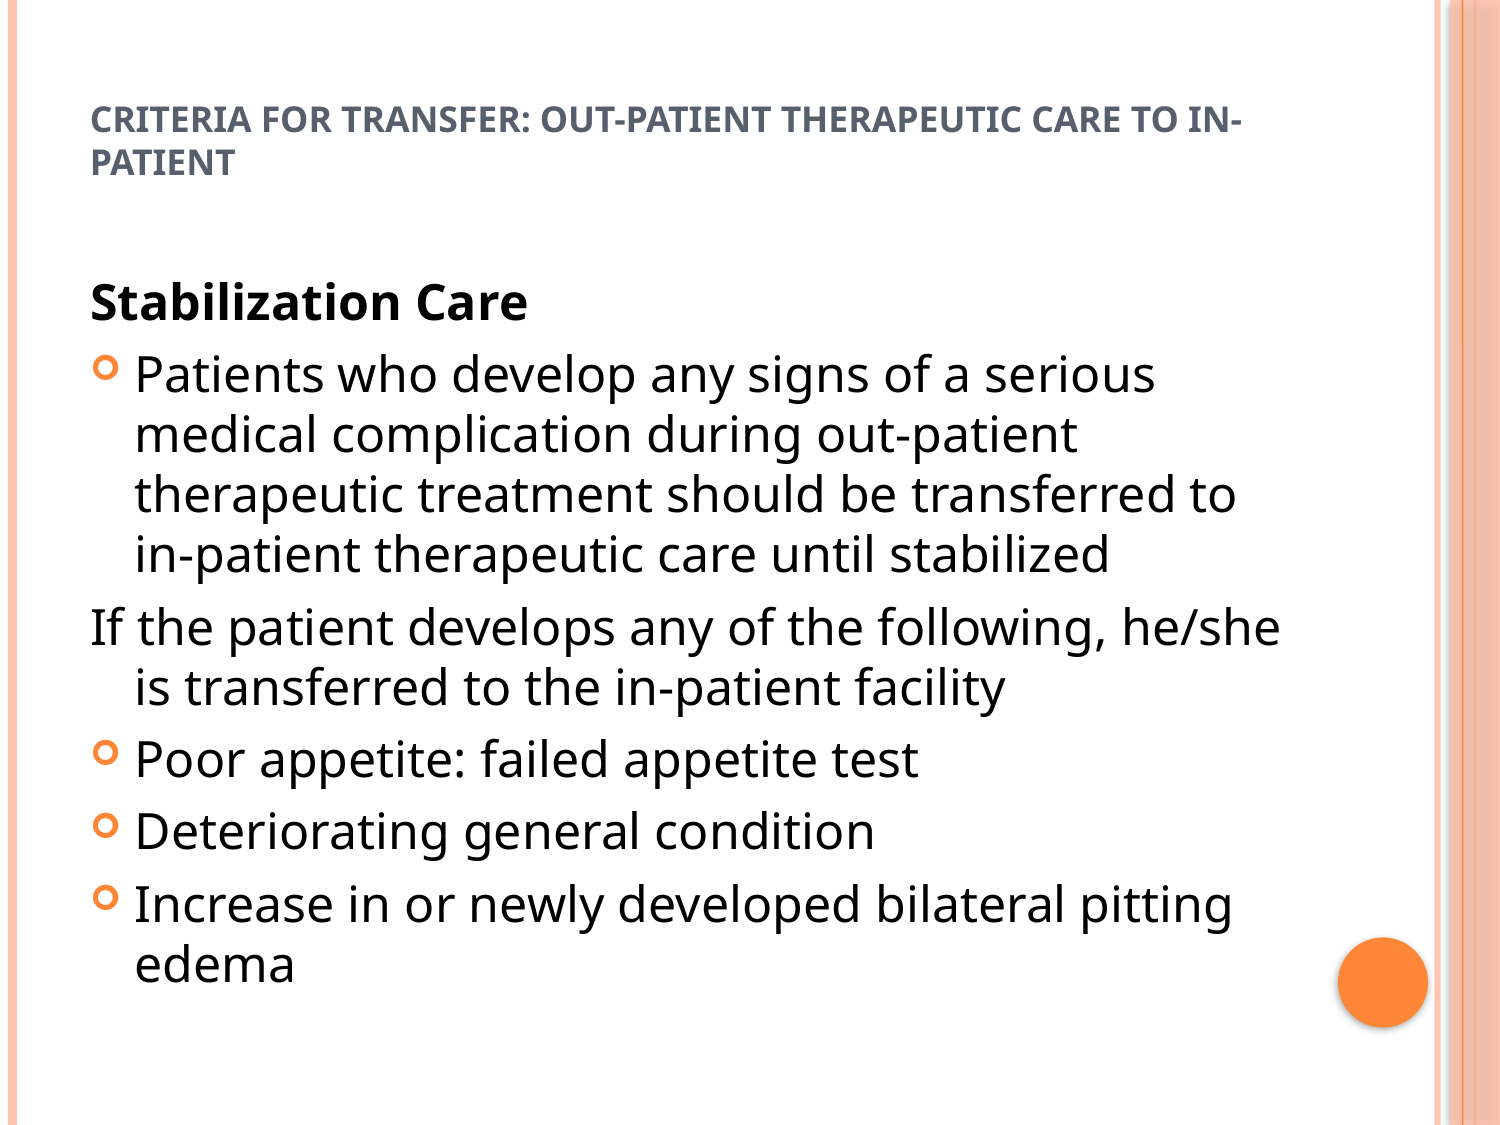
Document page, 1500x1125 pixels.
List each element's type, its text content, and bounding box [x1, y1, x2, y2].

title Criteria for Transfer: Out-Patient Therapeutic Care to In-patient [75, 45, 1300, 233]
list Stabilization Care Patients who develop any signs of a serious medical complication during out-patient therapeutic treatment should be transferred to in-patient therapeutic care until stabilized If the patient develops any of the following, he/she is transferred to the in-patient facility Poor appetite: failed appetite test Deteriorating general condition Increase in or newly developed bilateral pitting edema [74, 262, 1301, 1063]
